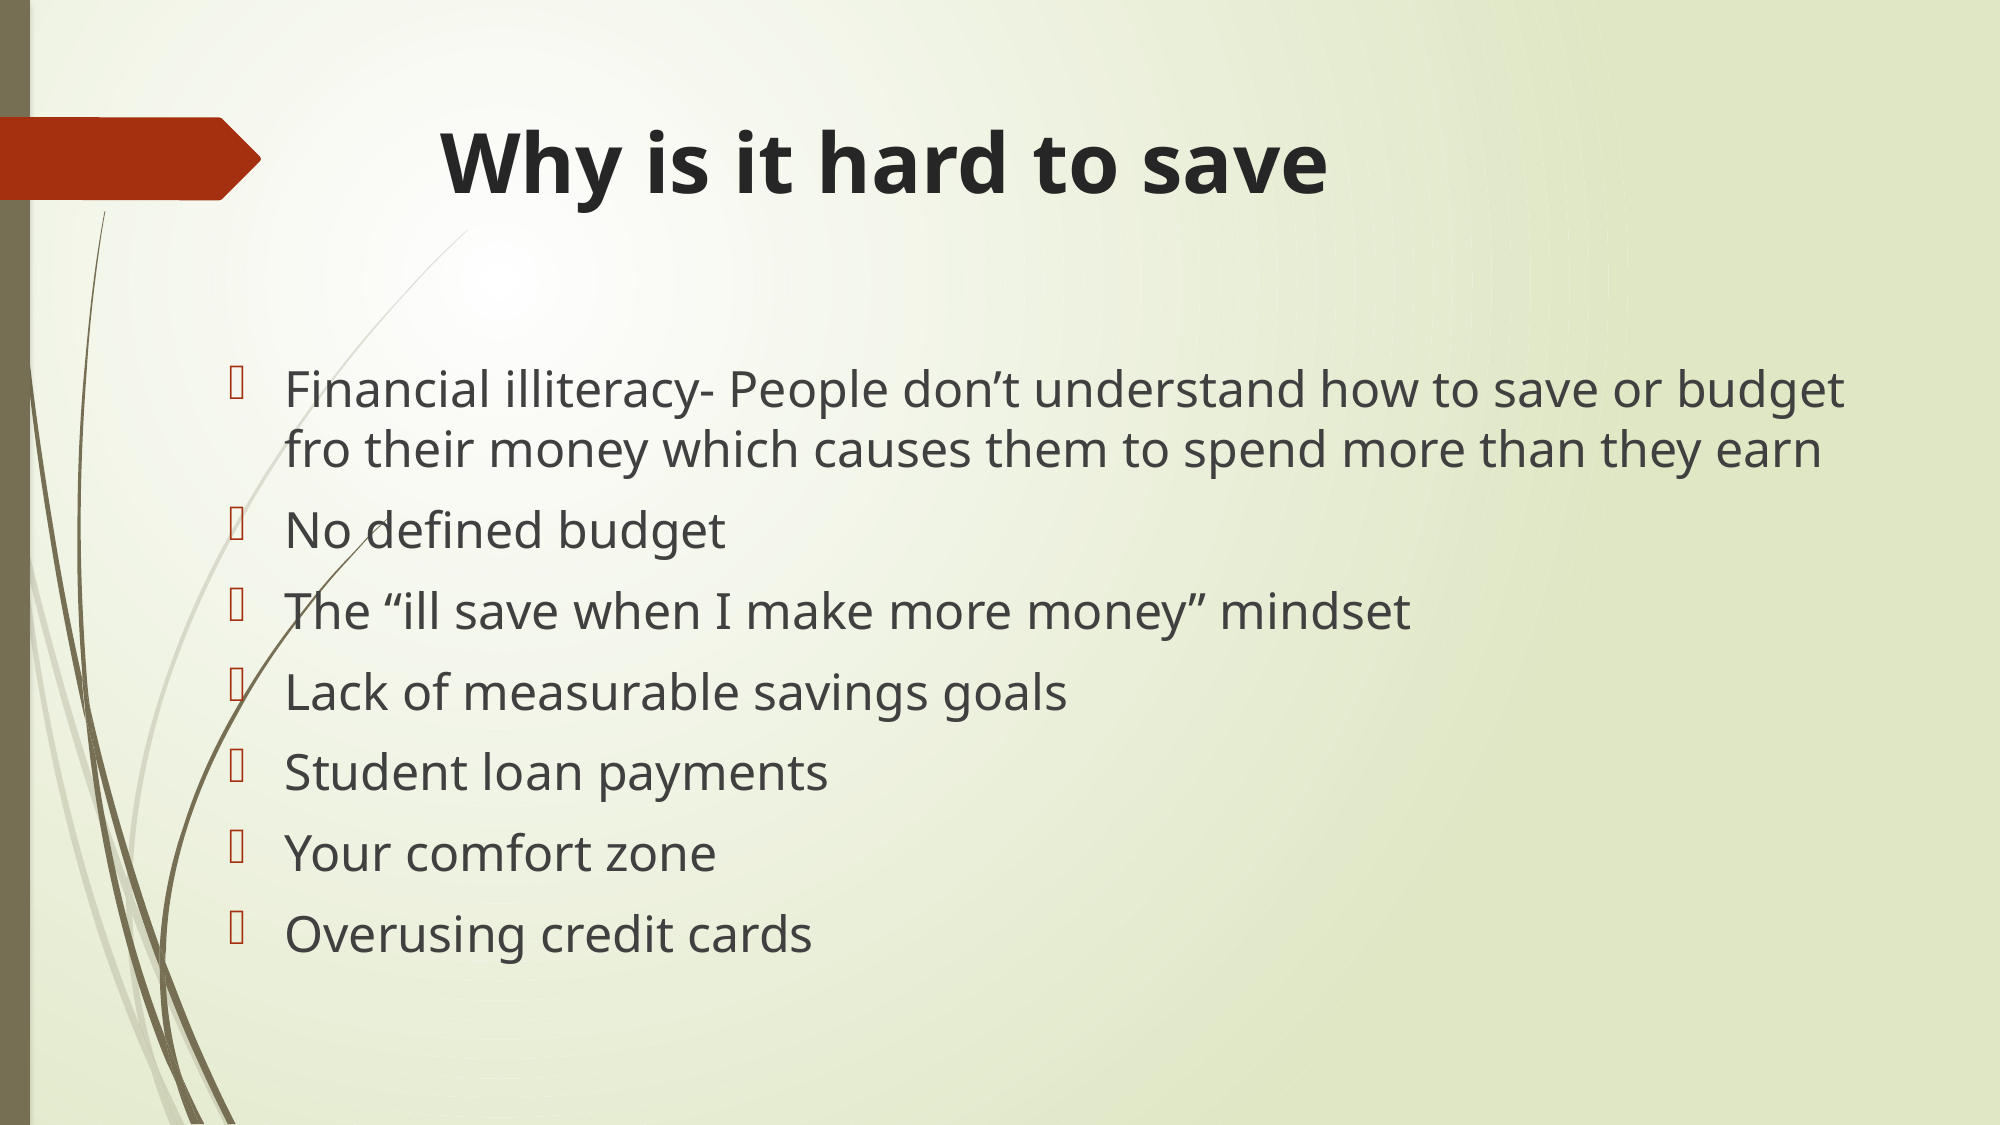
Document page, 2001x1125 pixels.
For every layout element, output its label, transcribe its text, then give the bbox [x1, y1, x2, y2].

title Why is it hard to save [425, 102, 1888, 313]
list Financial illiteracy- People don’t understand how to save or budget fro their money which causes them to spend more than they earn No defined budget The “ill save when I make more money” mindset Lack of measurable savings goals Student loan payments Your comfort zone Overusing credit cards [213, 350, 1888, 970]
